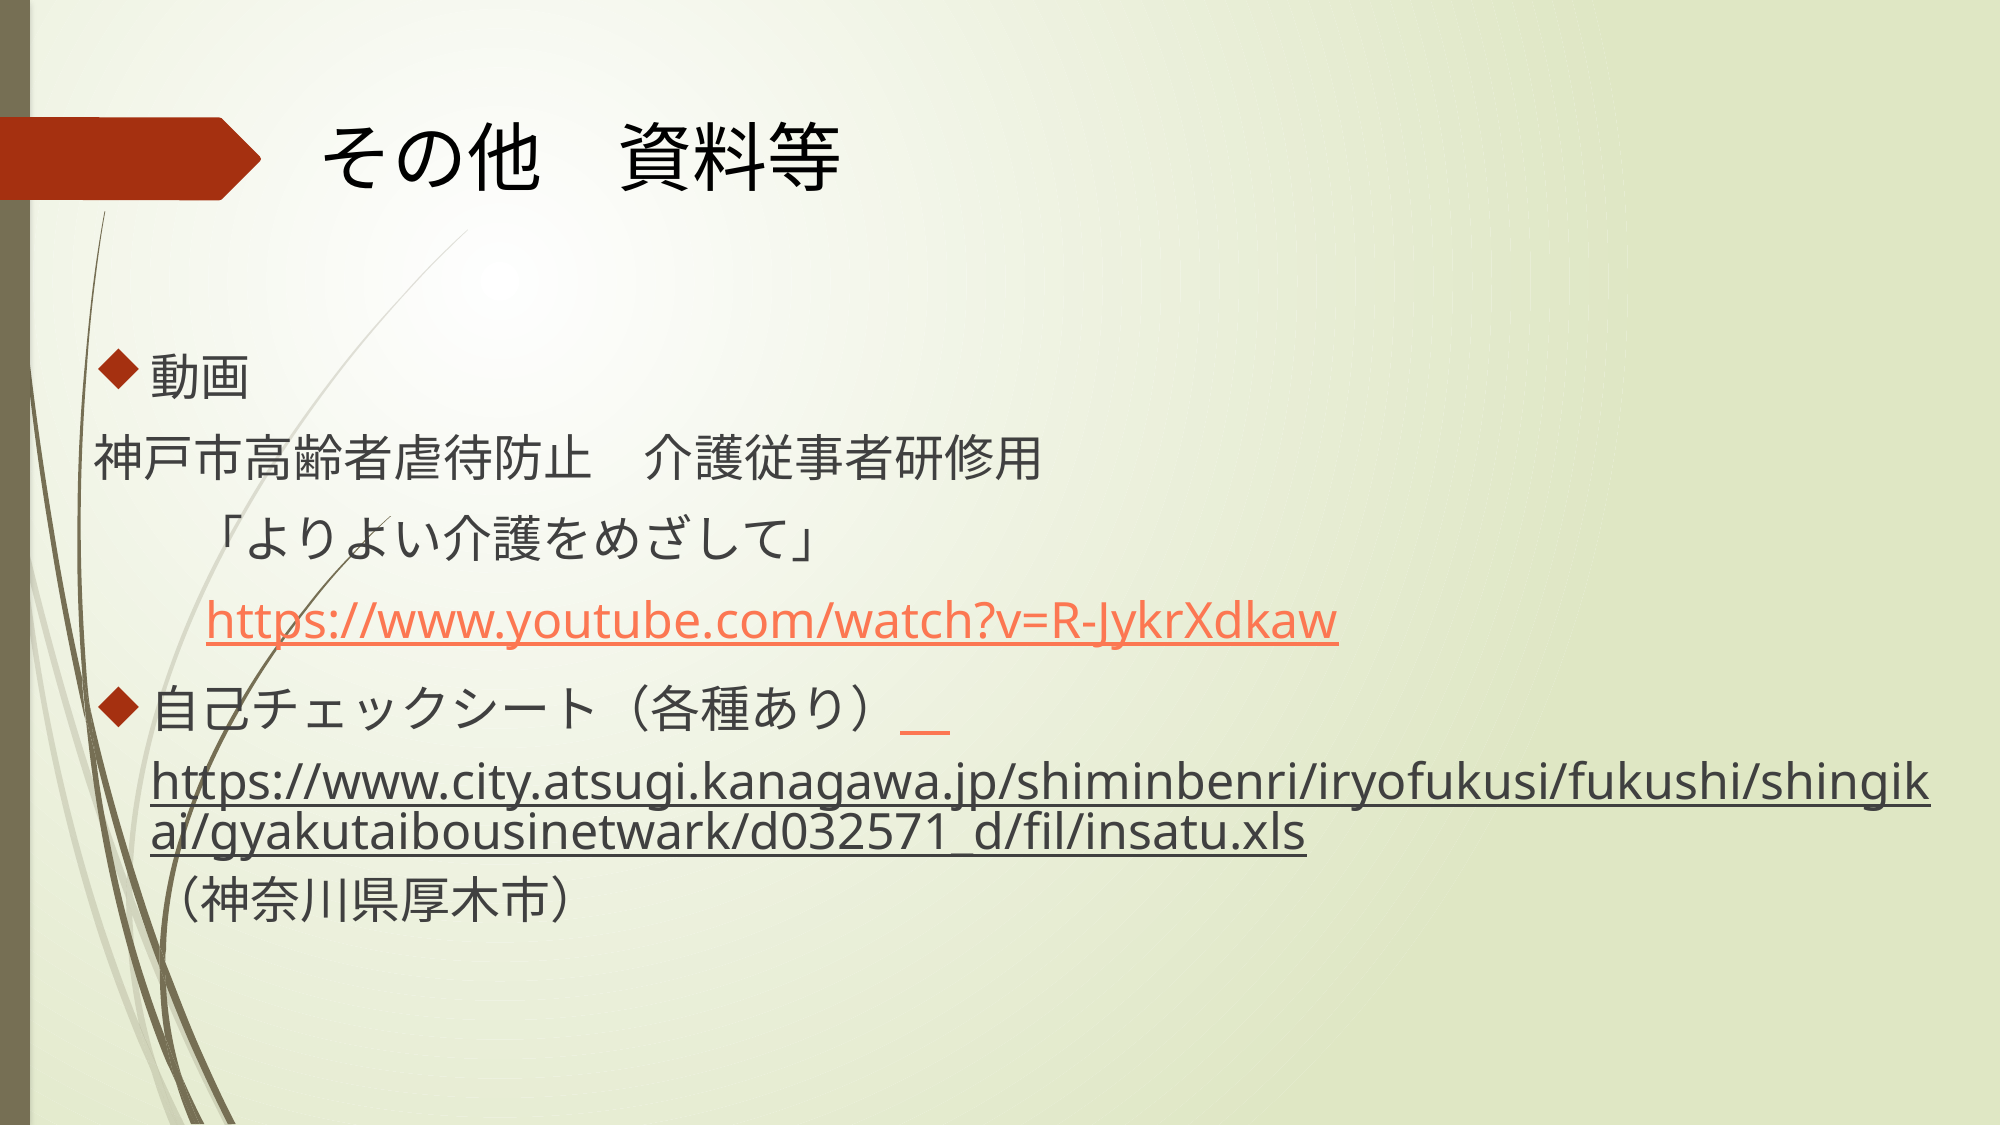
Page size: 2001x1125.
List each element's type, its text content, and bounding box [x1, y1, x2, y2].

list 動画 神戸市高齢者虐待防止 介護従事者研修用 「よりよい介護をめざして」 https://www.youtube.com/watch?v=R-JykrXdkaw 自己チェックシート（各種あり） https://www.city.atsugi.kanagawa.jp/shiminbenri/iryofukusi/fukushi/shingikai/gyakutaibousinetwark/d032571_d/fil/insatu.xls（神奈川県厚木市） [78, 338, 1969, 955]
title その他 資料等 [302, 102, 1842, 313]
